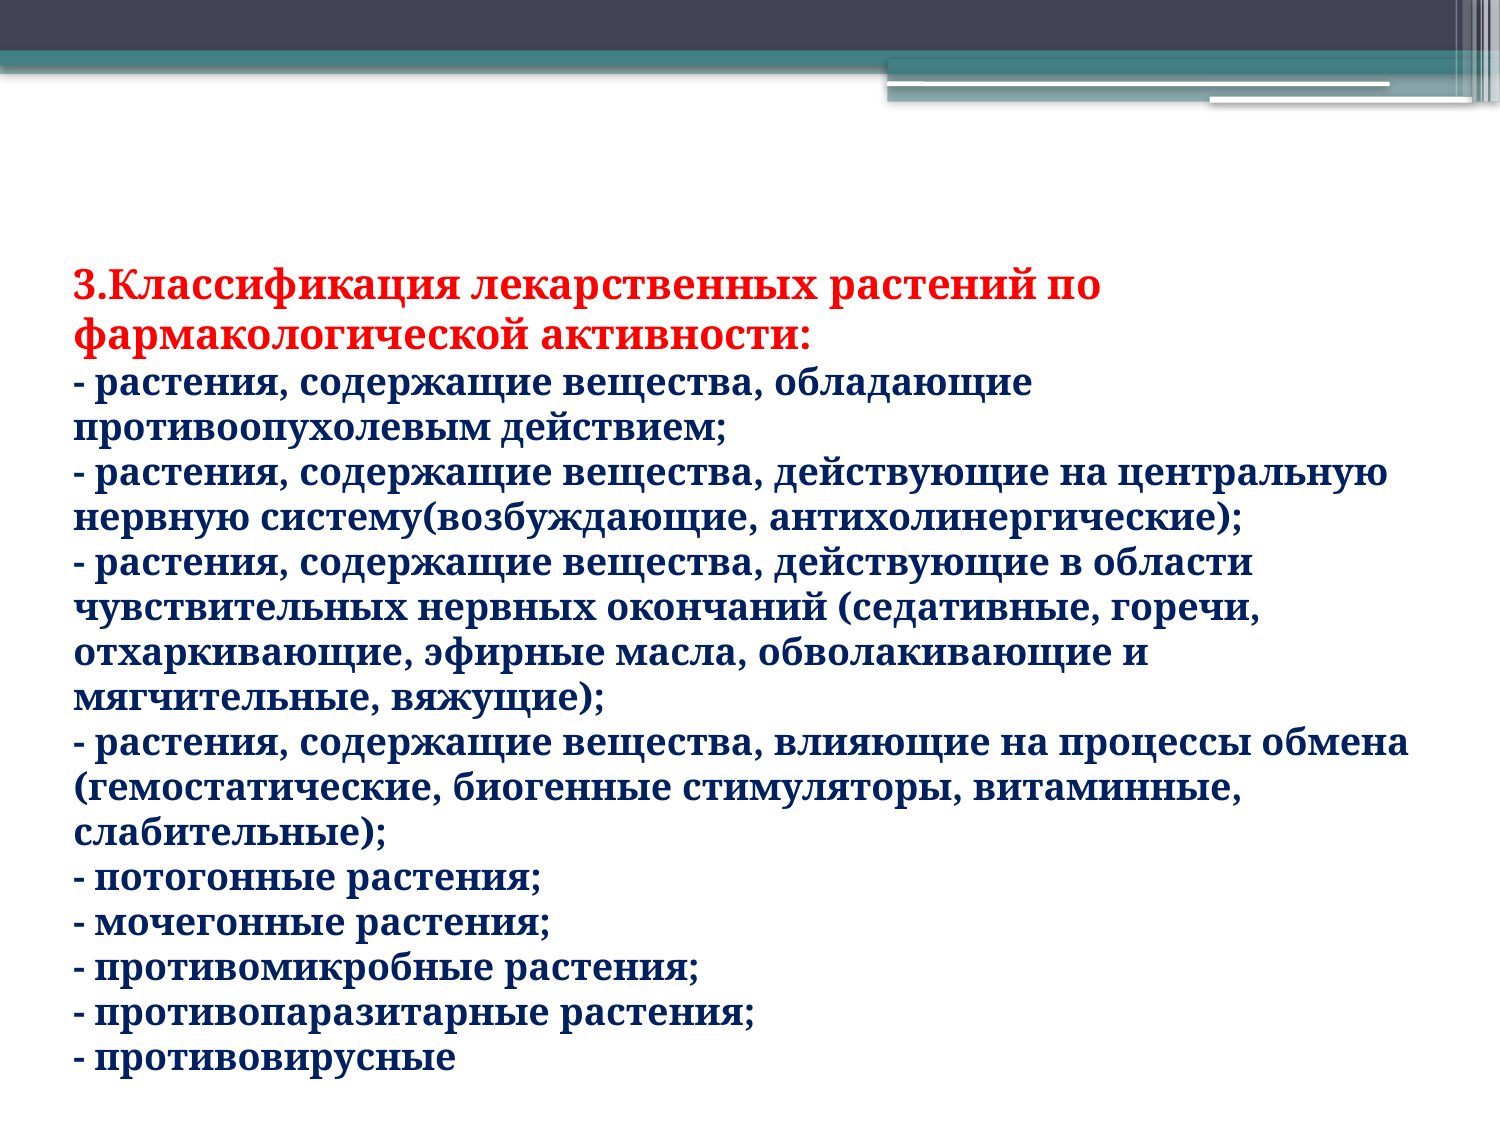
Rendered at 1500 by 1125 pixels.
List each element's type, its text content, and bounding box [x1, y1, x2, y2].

text_box 3.Классификация лекарственных растений по фармакологической активности: - растения, содержащие вещества, обладающие противоопухолевым действием; - растения, содержащие вещества, действующие на центральную нервную систему(возбуждающие, антихолинергические); - растения, содержащие вещества, действующие в области чувствительных нервных окончаний (седативные, горечи, отхаркивающие, эфирные масла, обволакивающие и мягчительные, вяжущие); - растения, содержащие вещества, влияющие на процессы обмена (гемостатические, биогенные стимуляторы, витаминные, слабительные); - потогонные растения; - мочегонные растения; - противомикробные растения; - противопаразитарные растения; - противовирусные [58, 105, 1442, 1086]
